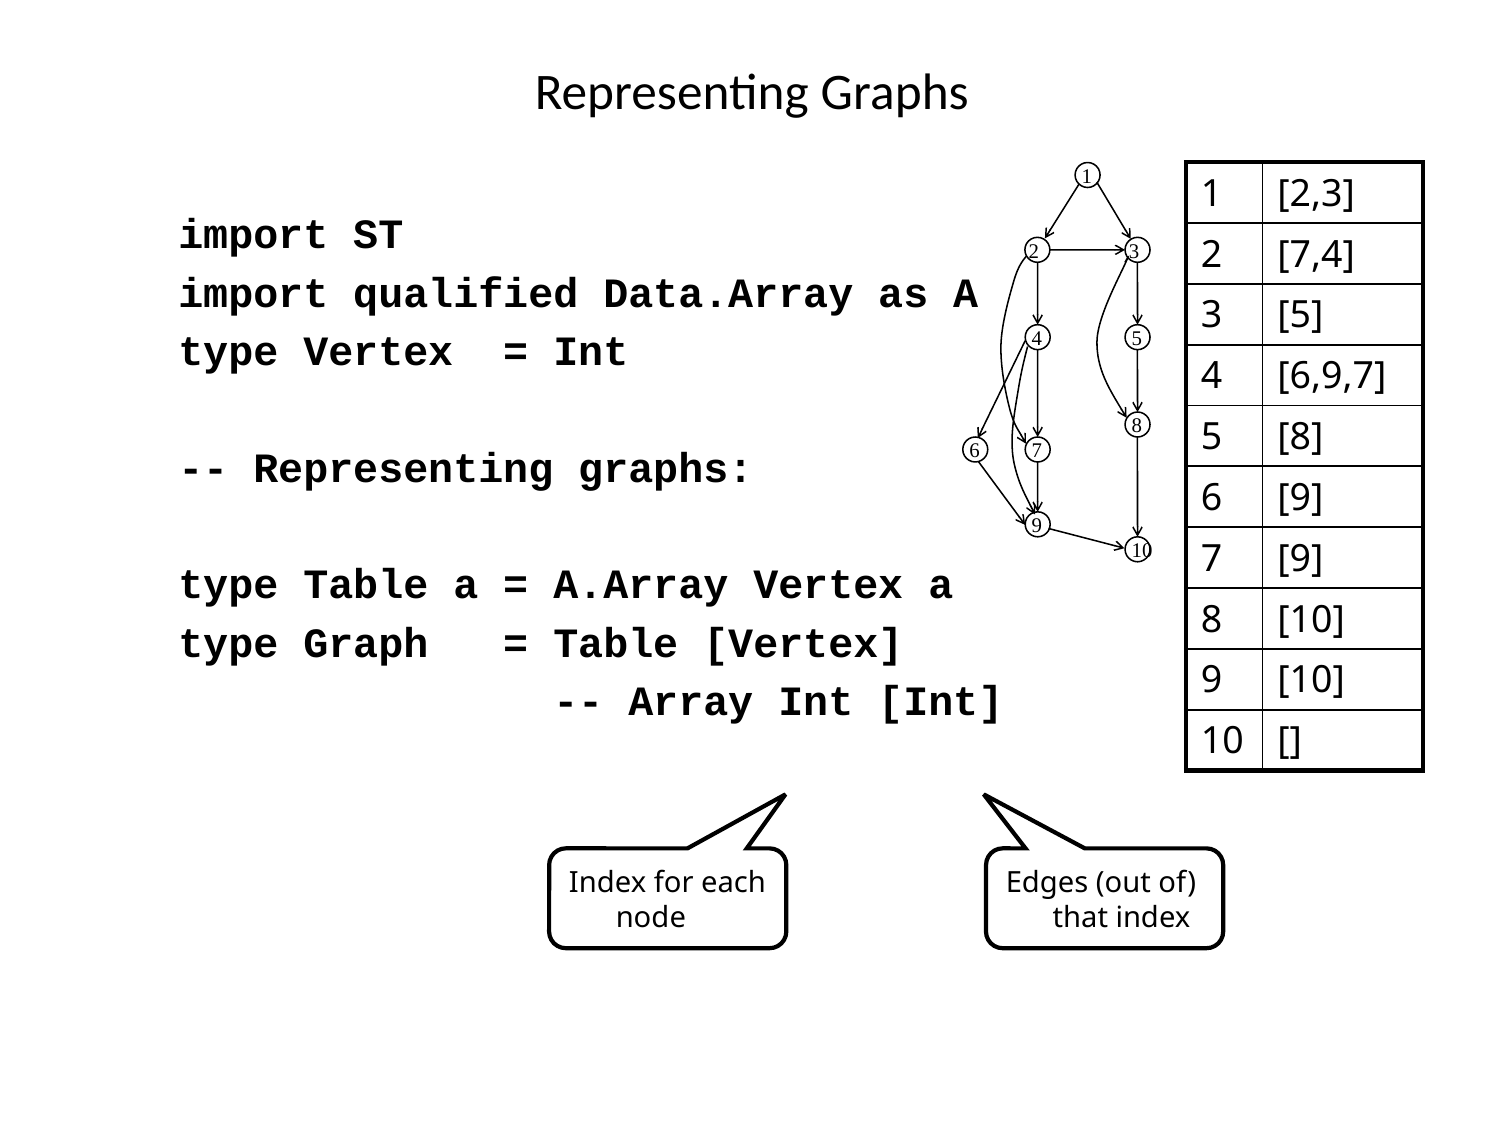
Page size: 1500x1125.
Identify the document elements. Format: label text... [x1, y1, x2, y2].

table_cell [8] [1263, 406, 1421, 465]
table_cell [10] [1263, 589, 1421, 648]
table_cell 3 [1188, 285, 1262, 344]
table_cell 2 [1188, 224, 1262, 283]
table_cell [] [1263, 711, 1421, 768]
table_header [2,3] [1263, 164, 1421, 222]
table_cell 10 [1188, 711, 1262, 768]
table_cell 9 [1188, 650, 1262, 709]
table_cell [7,4] [1263, 224, 1421, 283]
table_cell 6 [1188, 467, 1262, 526]
table_cell [5] [1263, 285, 1421, 344]
table_cell [10] [1263, 650, 1421, 709]
table_cell 8 [1188, 589, 1262, 648]
table_cell [9] [1263, 528, 1421, 587]
table_cell 7 [1188, 528, 1262, 587]
list import ST import qualified Data.Array as A type Vertex = Int -- Representing graphs: type Table a = A.Array Vertex a type Graph = Table [Vertex] -- Array Int [Int] [163, 199, 1423, 986]
text_box Index for each node [549, 794, 787, 949]
table_cell [9] [1263, 467, 1421, 526]
table_cell 5 [1188, 406, 1262, 465]
table_header 1 [1188, 164, 1262, 222]
title Representing Graphs [390, 49, 1115, 128]
text_box Edges (out of) that index [983, 794, 1224, 949]
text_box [962, 162, 1151, 562]
table_cell 4 [1188, 346, 1262, 405]
table_cell [6,9,7] [1263, 346, 1421, 405]
